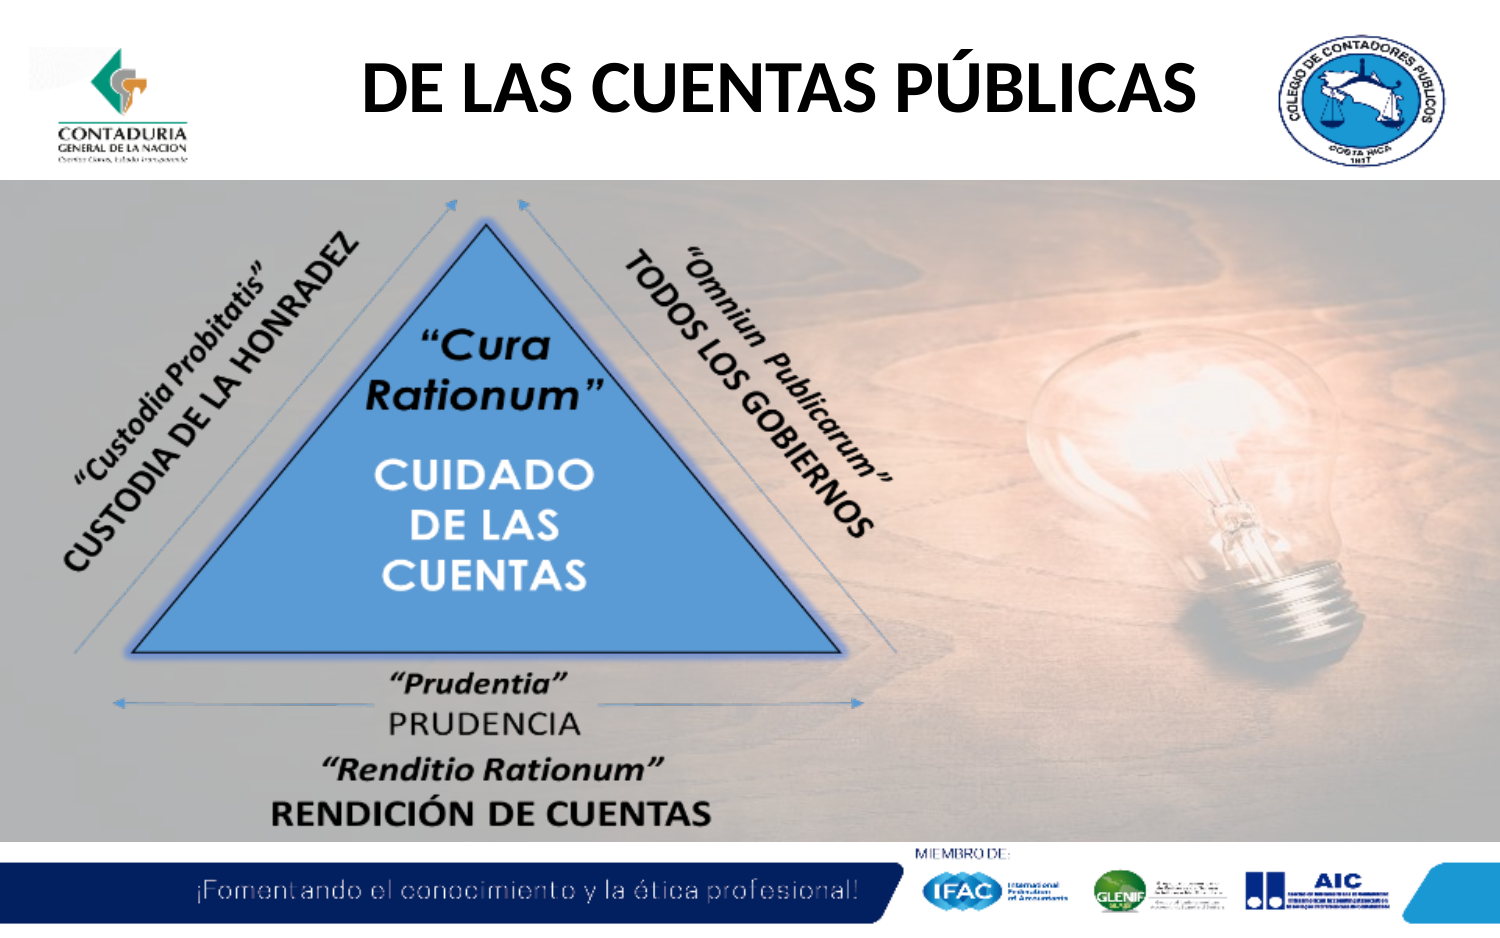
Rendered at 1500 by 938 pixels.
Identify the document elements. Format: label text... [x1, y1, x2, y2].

text_box DE LAS CUENTAS PÚBLICAS [185, 16, 1375, 161]
picture [0, 0, 1500, 938]
